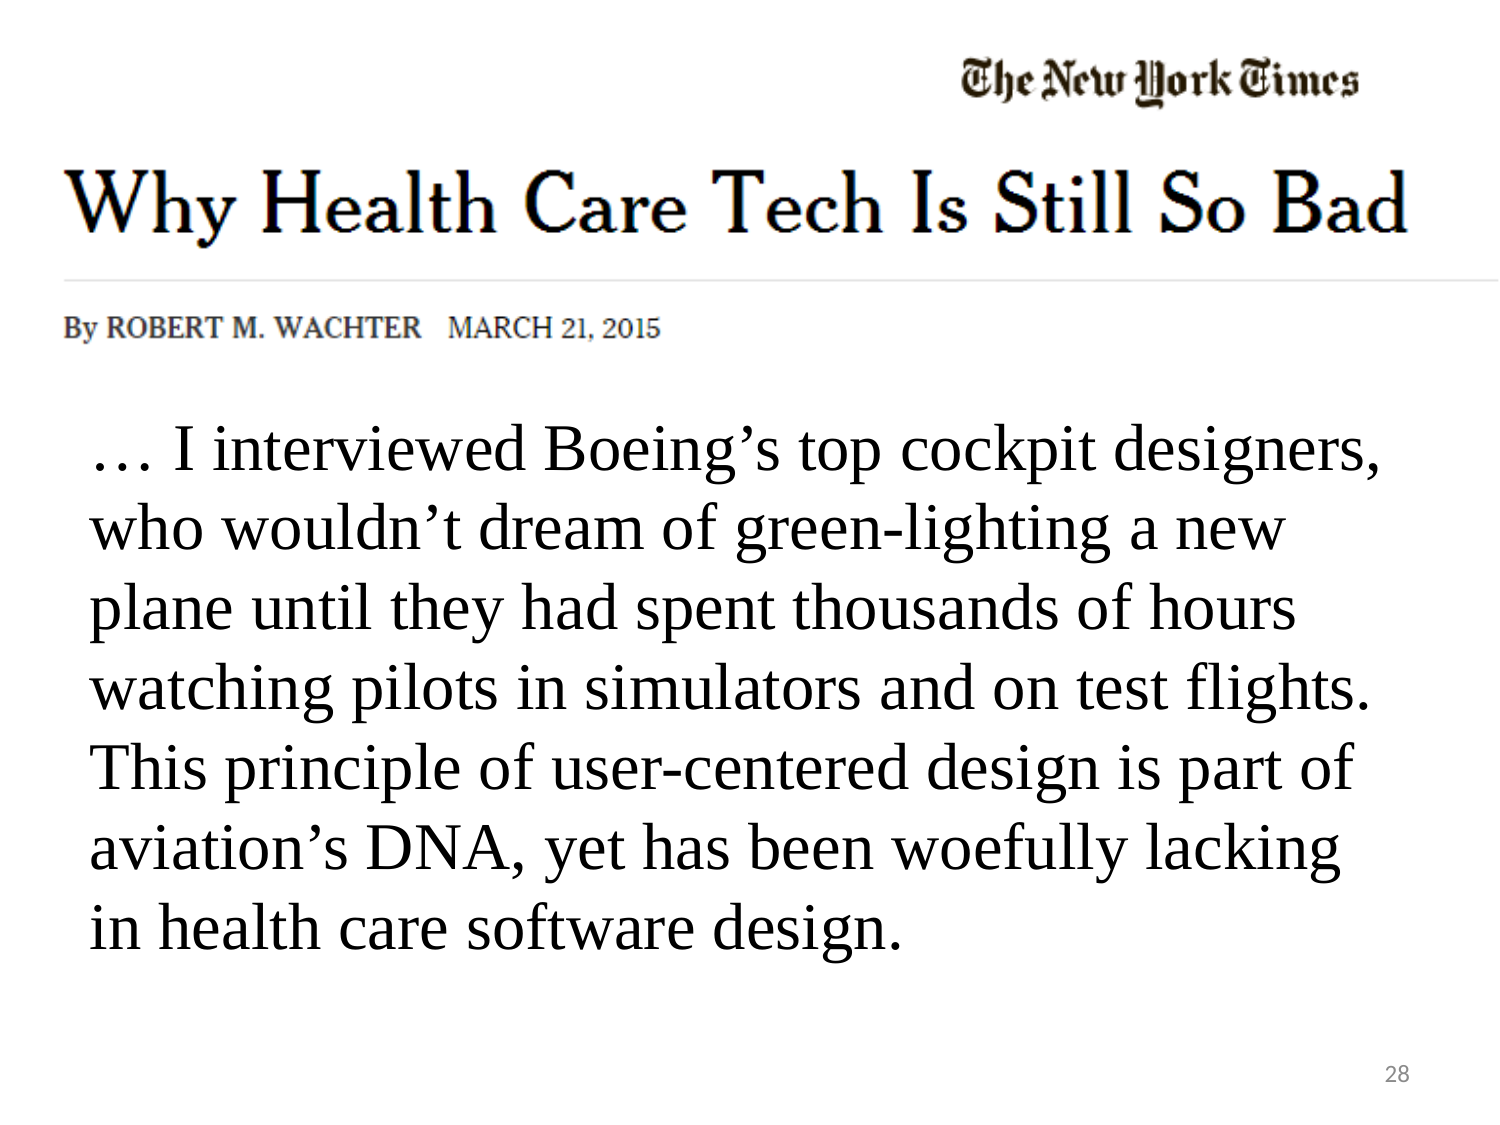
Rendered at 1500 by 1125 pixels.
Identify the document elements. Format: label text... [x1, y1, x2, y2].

picture [0, 0, 1500, 376]
slide_number 28 [1074, 1042, 1425, 1103]
text_box … I interviewed Boeing’s top cockpit designers, who wouldn’t dream of green-lighting a new plane until they had spent thousands of hours watching pilots in simulators and on test flights. This principle of user-centered design is part of aviation’s DNA, yet has been woefully lacking in health care software design. [74, 395, 1413, 971]
